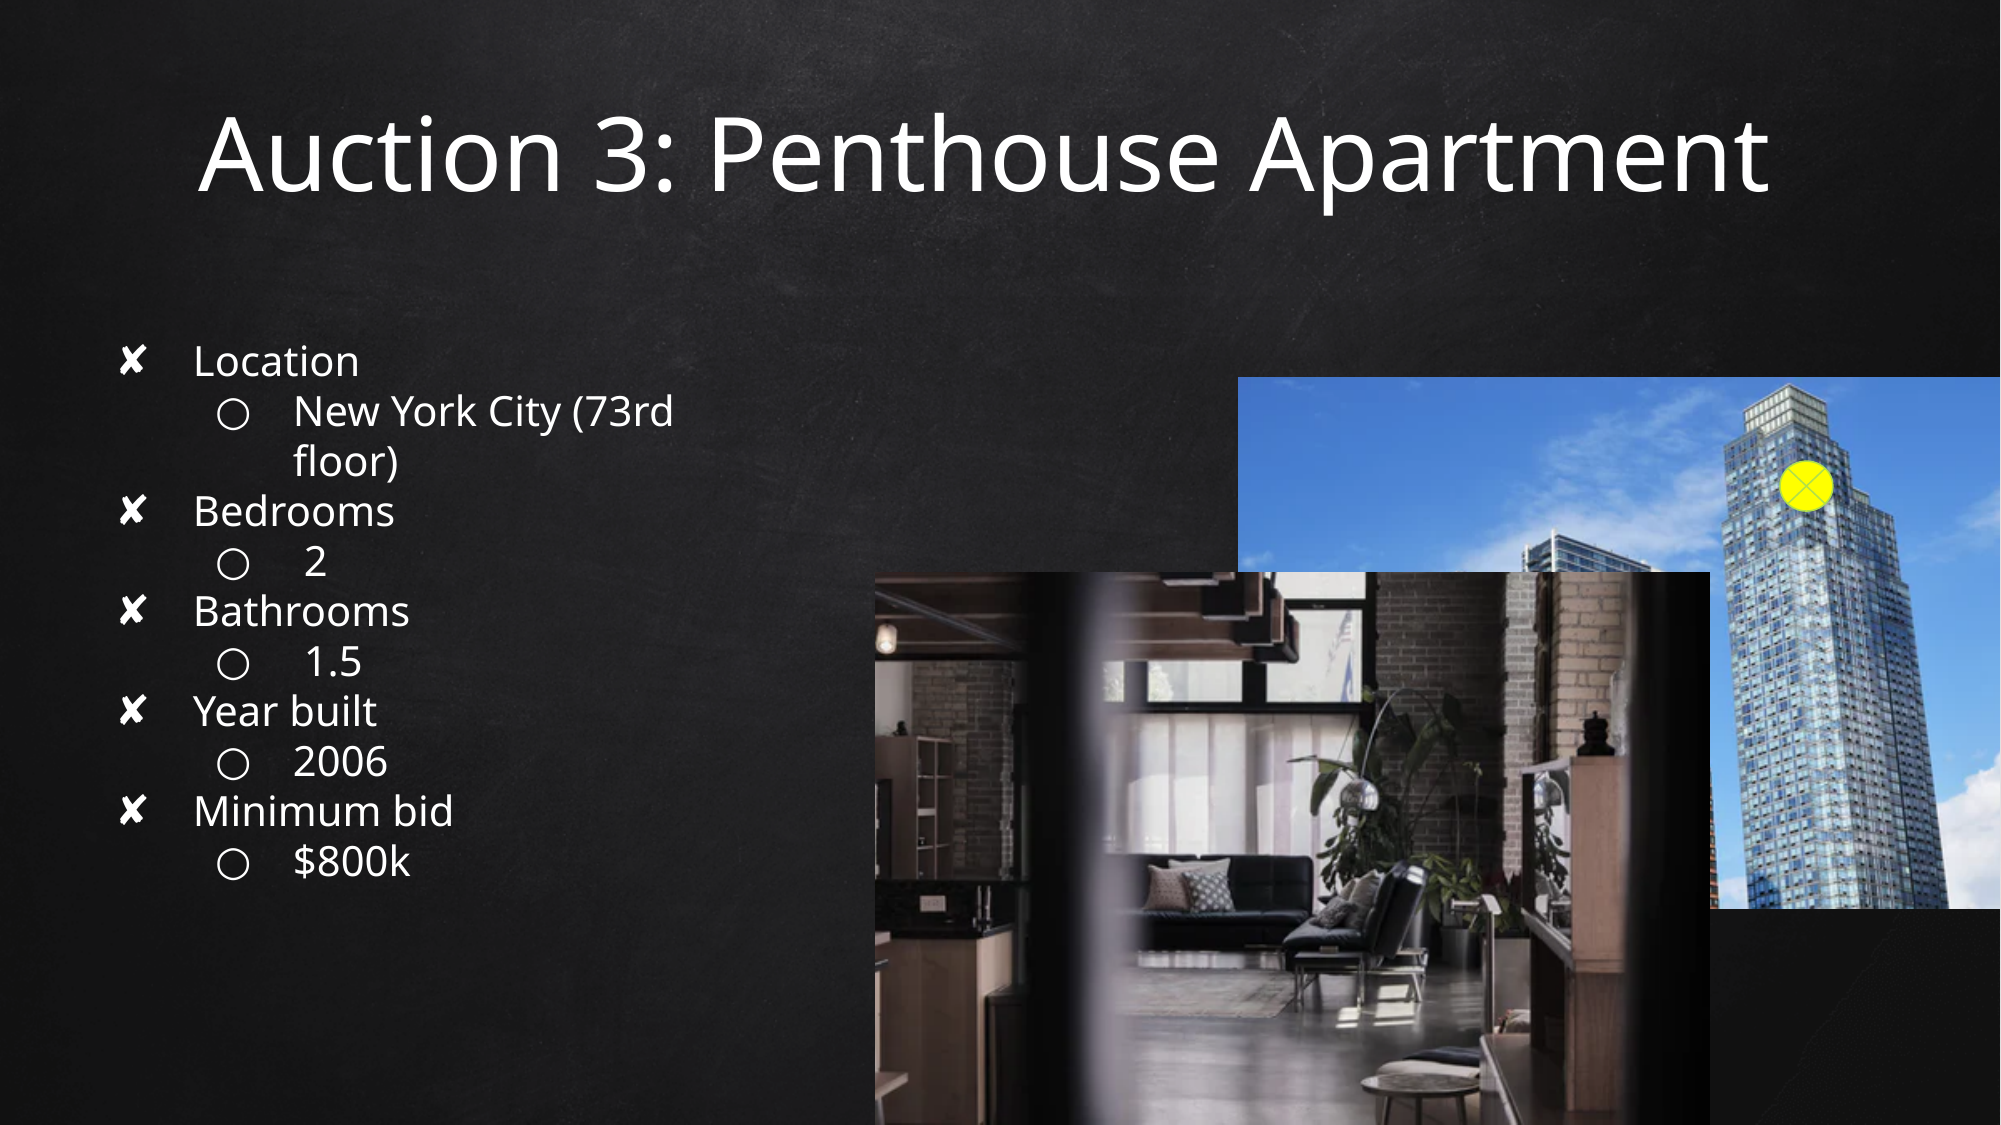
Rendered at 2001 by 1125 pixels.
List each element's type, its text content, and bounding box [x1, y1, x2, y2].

title Auction 3: Penthouse Apartment [54, 68, 1915, 244]
picture [0, 0, 2001, 1125]
list Location New York City (73rd floor) Bedrooms 2 Bathrooms 1.5 Year built 2006 Minimum bid $800k [72, 314, 796, 1084]
